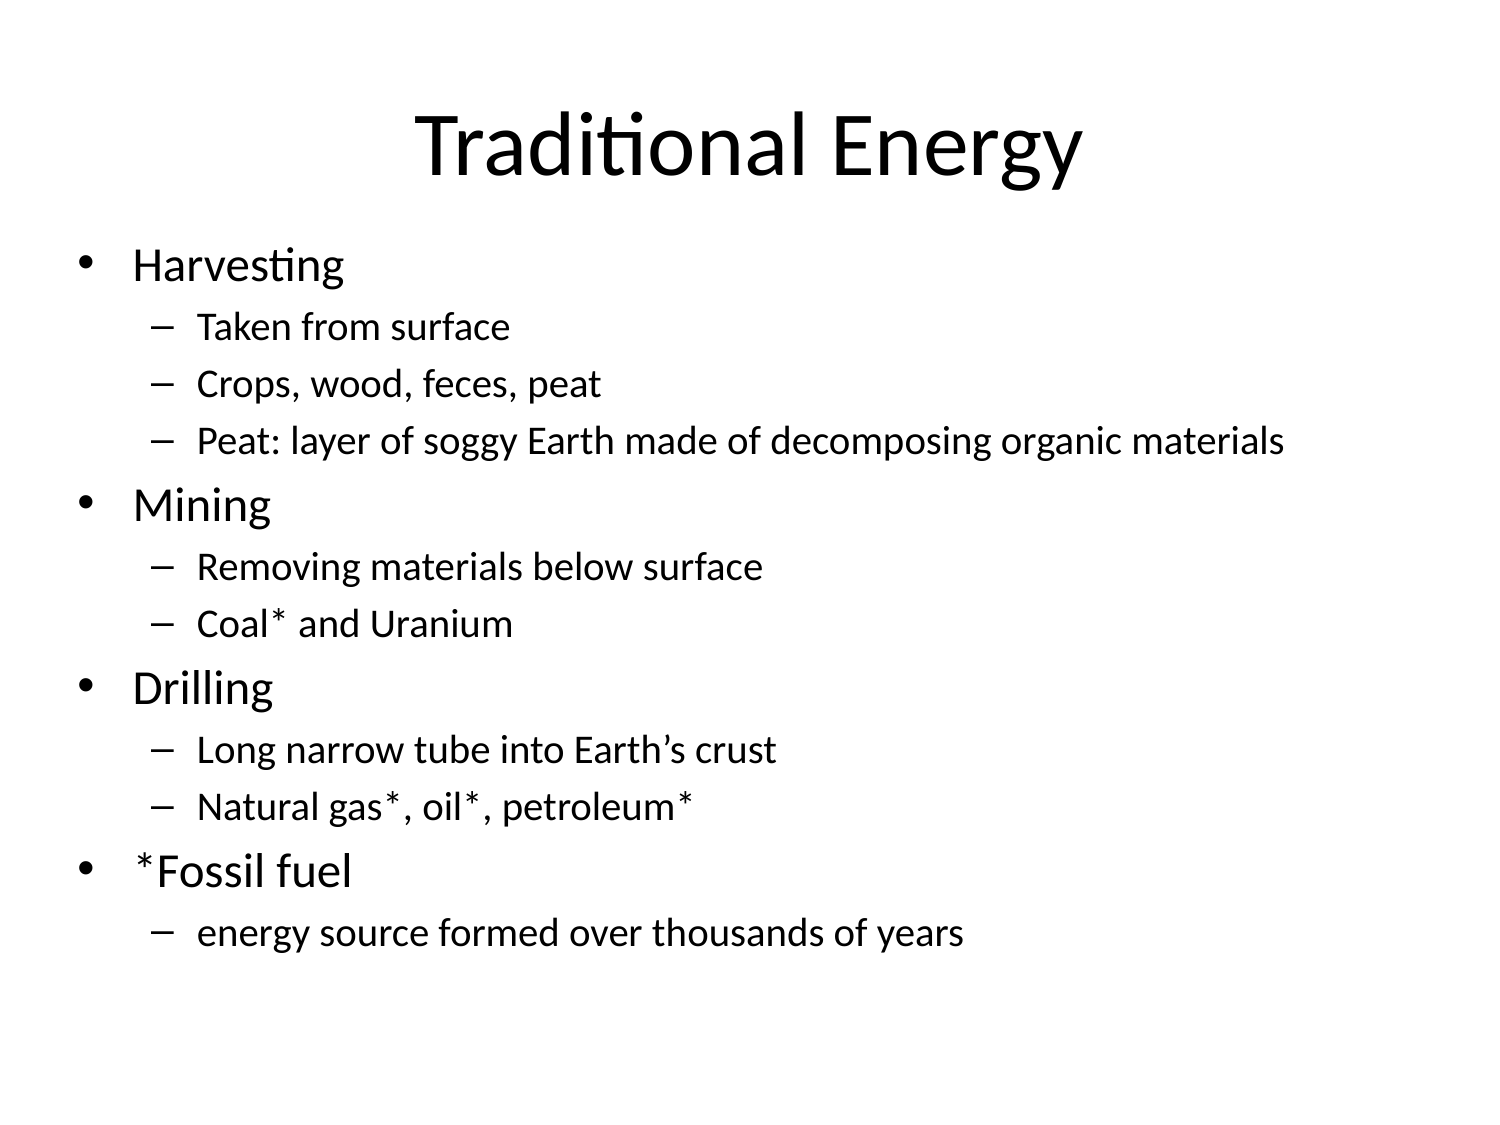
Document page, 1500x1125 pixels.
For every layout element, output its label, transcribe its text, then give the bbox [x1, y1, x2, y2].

title Traditional Energy [75, 45, 1425, 233]
list Harvesting Taken from surface Crops, wood, feces, peat Peat: layer of soggy Earth made of decomposing organic materials Mining Removing materials below surface Coal* and Uranium Drilling Long narrow tube into Earth’s crust Natural gas*, oil*, petroleum* *Fossil fuel energy source formed over thousands of years [62, 224, 1413, 968]
